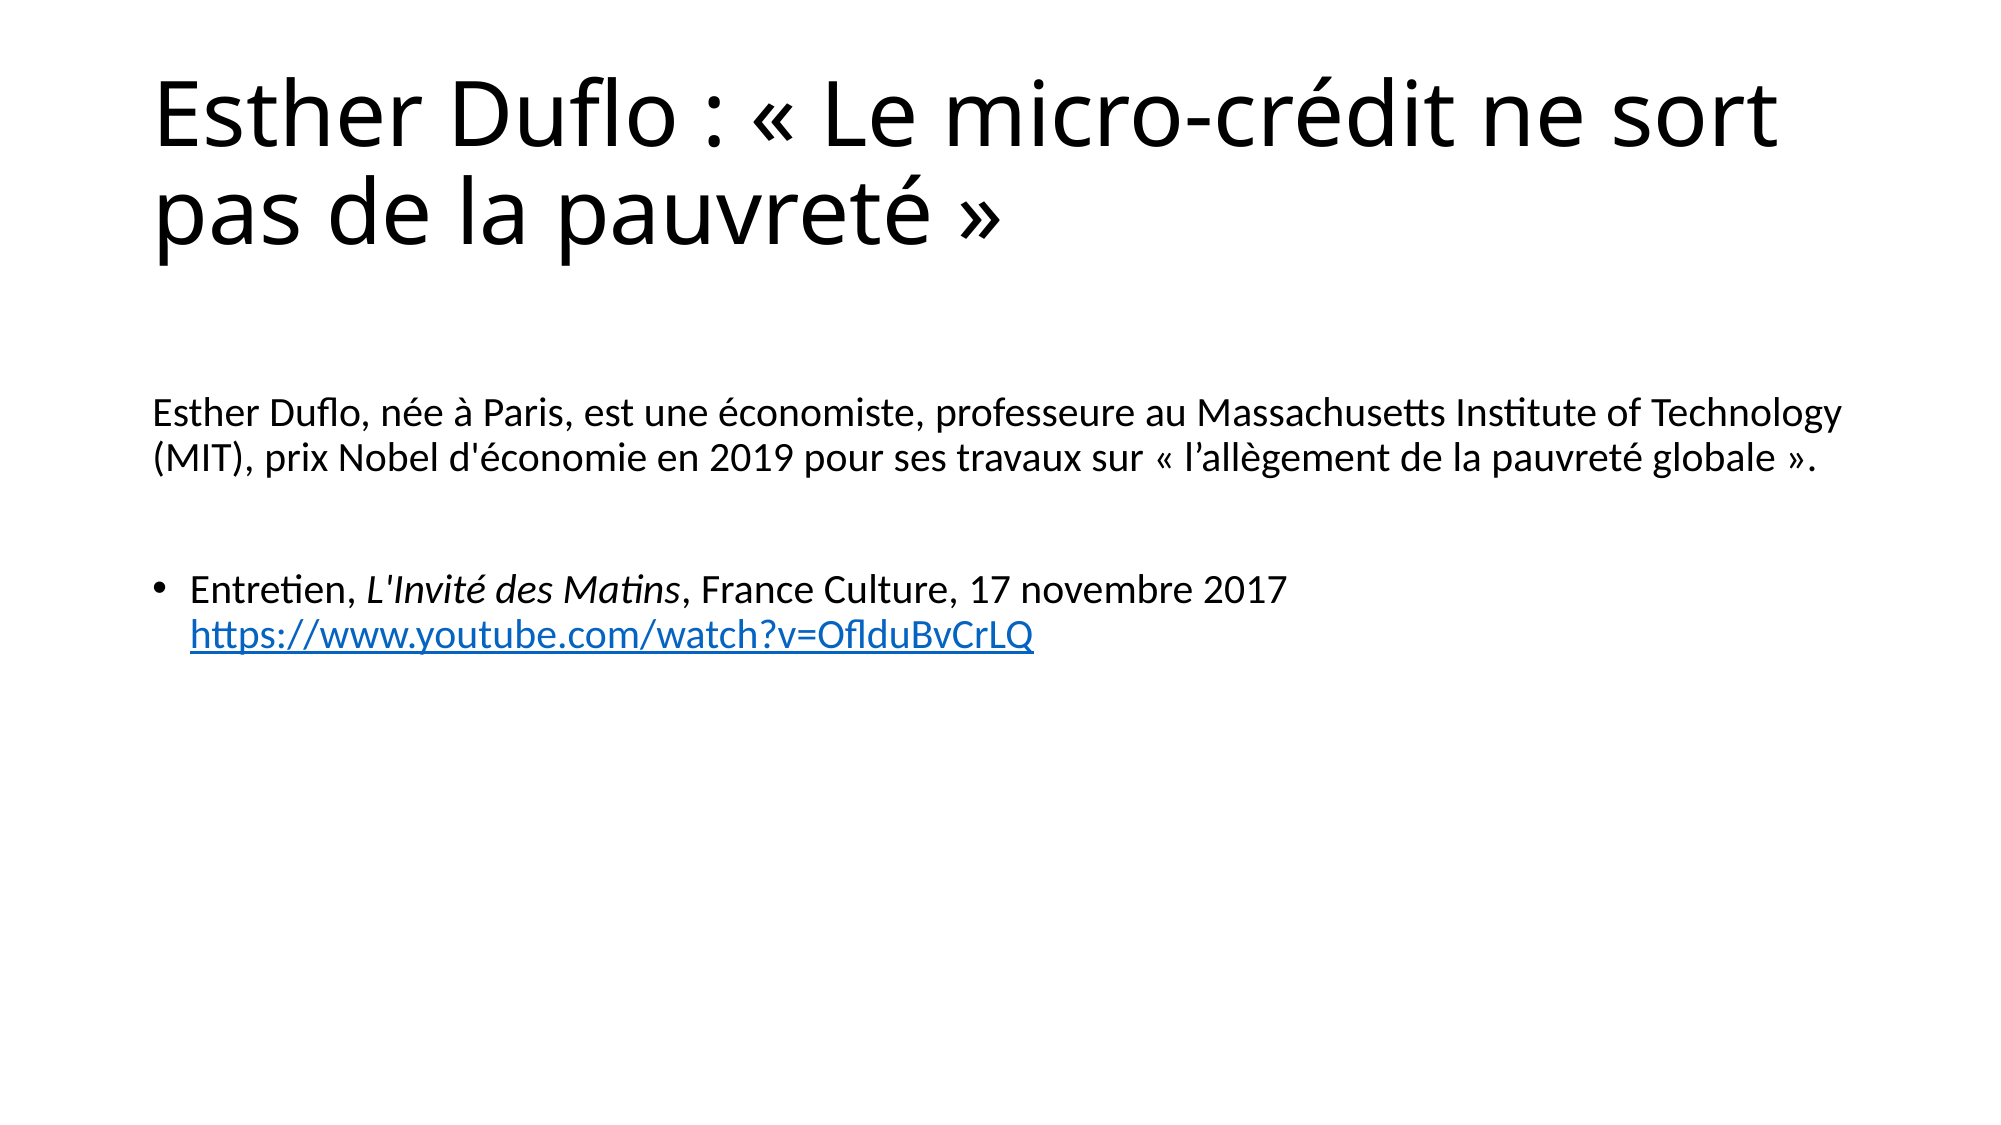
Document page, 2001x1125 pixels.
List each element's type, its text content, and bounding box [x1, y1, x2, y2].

list Esther Duflo, née à Paris, est une économiste, professeure au Massachusetts Institute of Technology (MIT), prix Nobel d'économie en 2019 pour ses travaux sur « l’allègement de la pauvreté globale ». Entretien, L'Invité des Matins, France Culture, 17 novembre 2017 https://www.youtube.com/watch?v=OflduBvCrLQ [137, 299, 1863, 1014]
title Esther Duflo : « Le micro-crédit ne sort pas de la pauvreté » [137, 59, 1851, 299]
